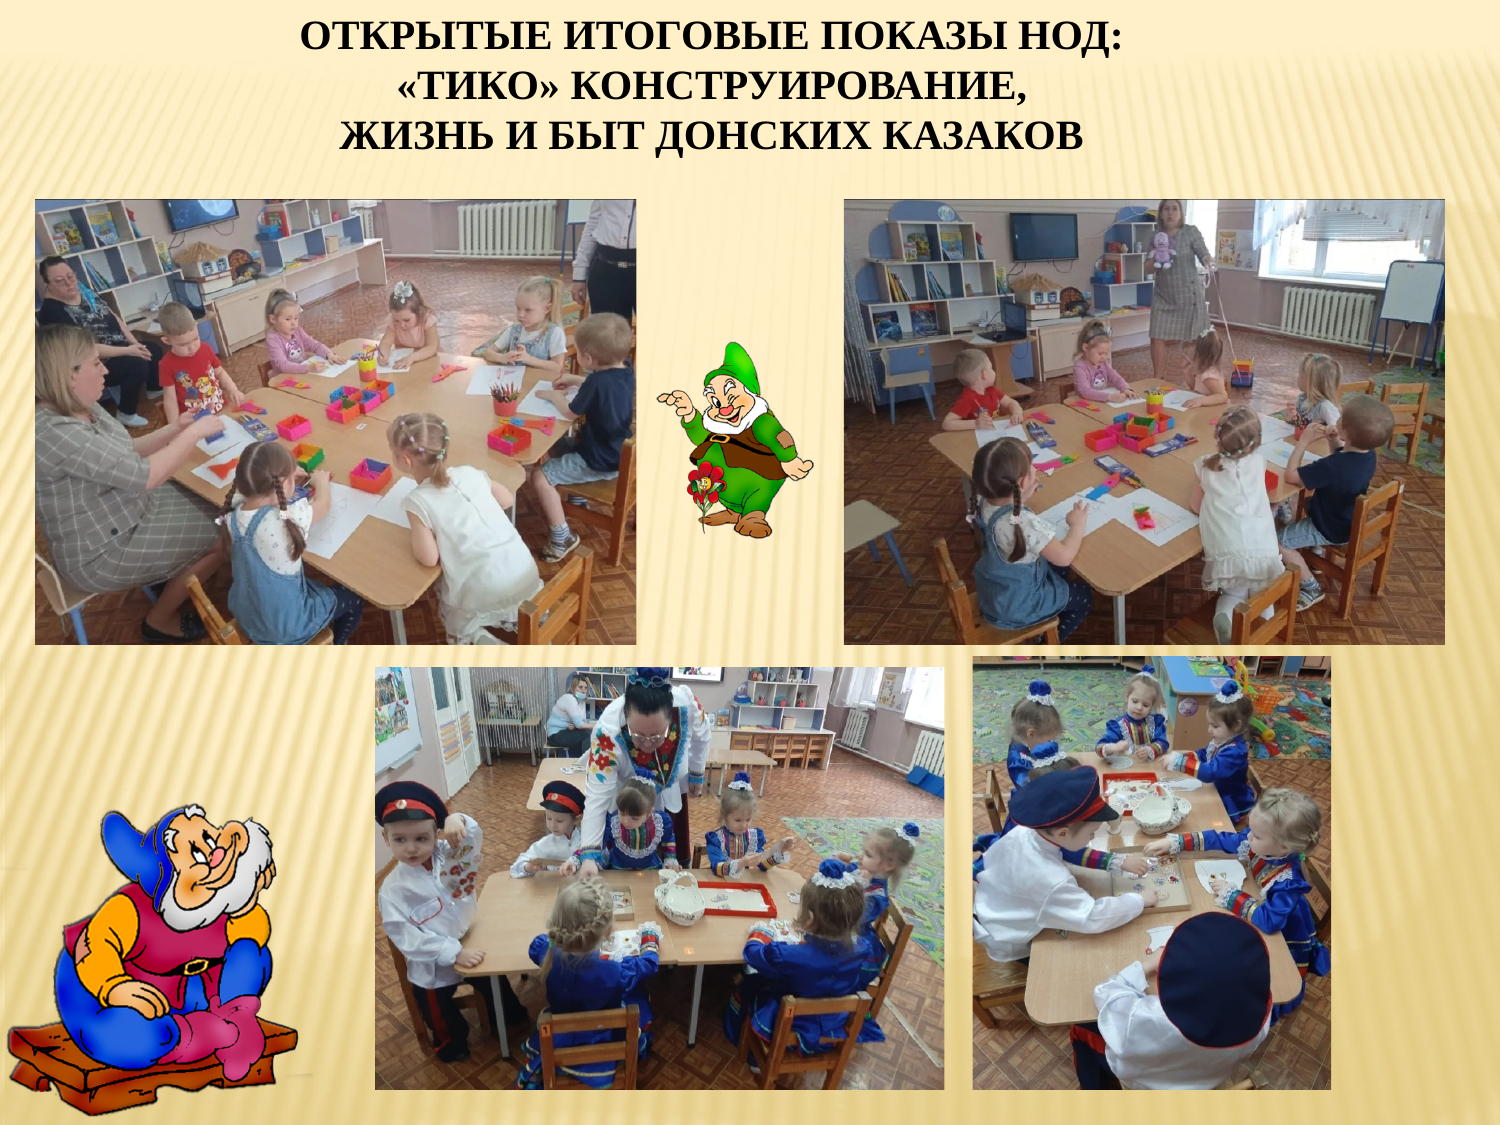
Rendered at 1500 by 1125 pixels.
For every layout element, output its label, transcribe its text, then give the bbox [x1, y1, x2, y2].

picture [972, 655, 1332, 1090]
picture [374, 667, 945, 1091]
picture [655, 339, 815, 540]
picture [843, 198, 1446, 645]
text_box ОТКРЫТЫЕ ИТОГОВЫЕ ПОКАЗЫ НОД: «ТИКО» КОНСТРУИРОВАНИЕ, ЖИЗНЬ И БЫТ ДОНСКИХ КАЗАКОВ [281, 0, 1143, 165]
picture [0, 777, 315, 1125]
picture [34, 198, 637, 645]
